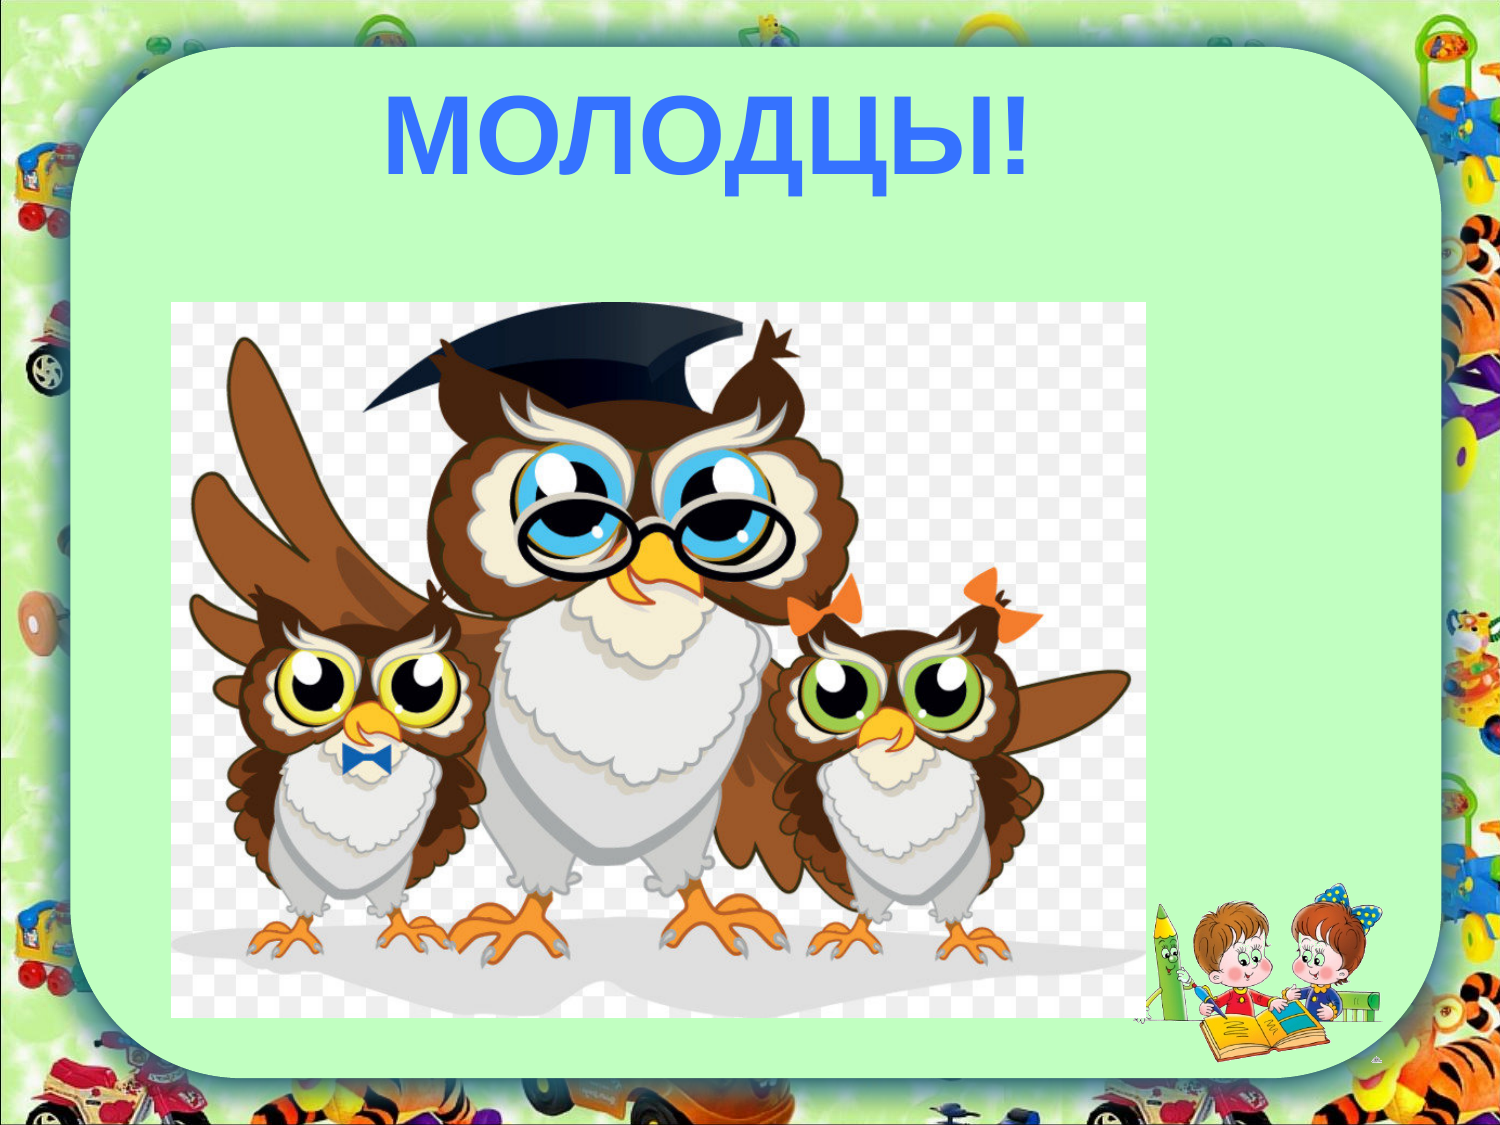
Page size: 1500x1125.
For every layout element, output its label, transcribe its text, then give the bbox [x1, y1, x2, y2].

text_box Молодцы! [206, 54, 1211, 205]
picture [0, 0, 1500, 1125]
